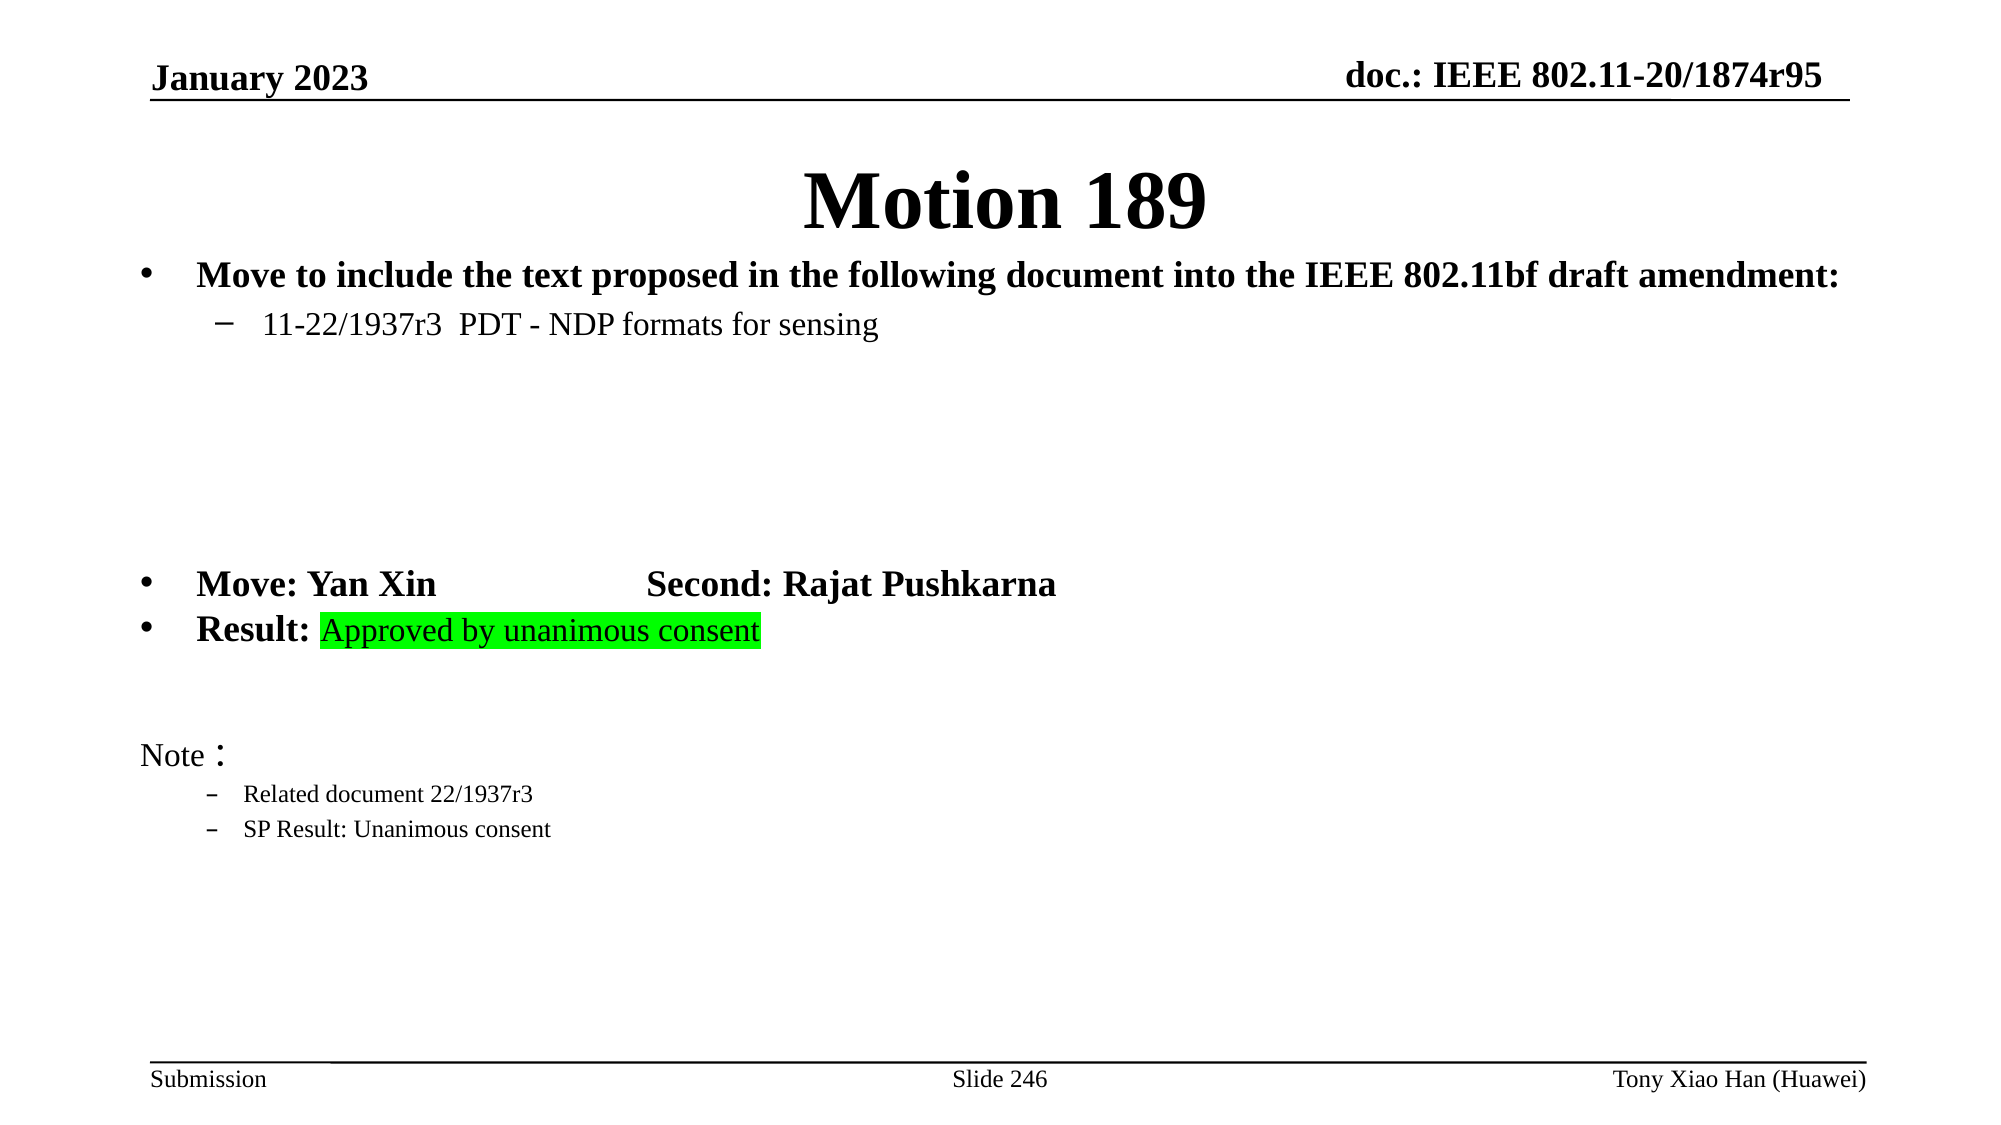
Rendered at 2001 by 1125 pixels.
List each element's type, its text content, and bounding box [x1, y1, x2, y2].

text_box Motion 189 [368, 137, 1644, 212]
text_box Move to include the text proposed in the following document into the IEEE 802.11bf draft amendment: 11-22/1937r3 PDT - NDP formats for sensing Move: Yan Xin Second: Rajat Pushkarna Result: Approved by unanimous consent Note： Related document 22/1937r3 SP Result: Unanimous consent [125, 212, 1888, 900]
